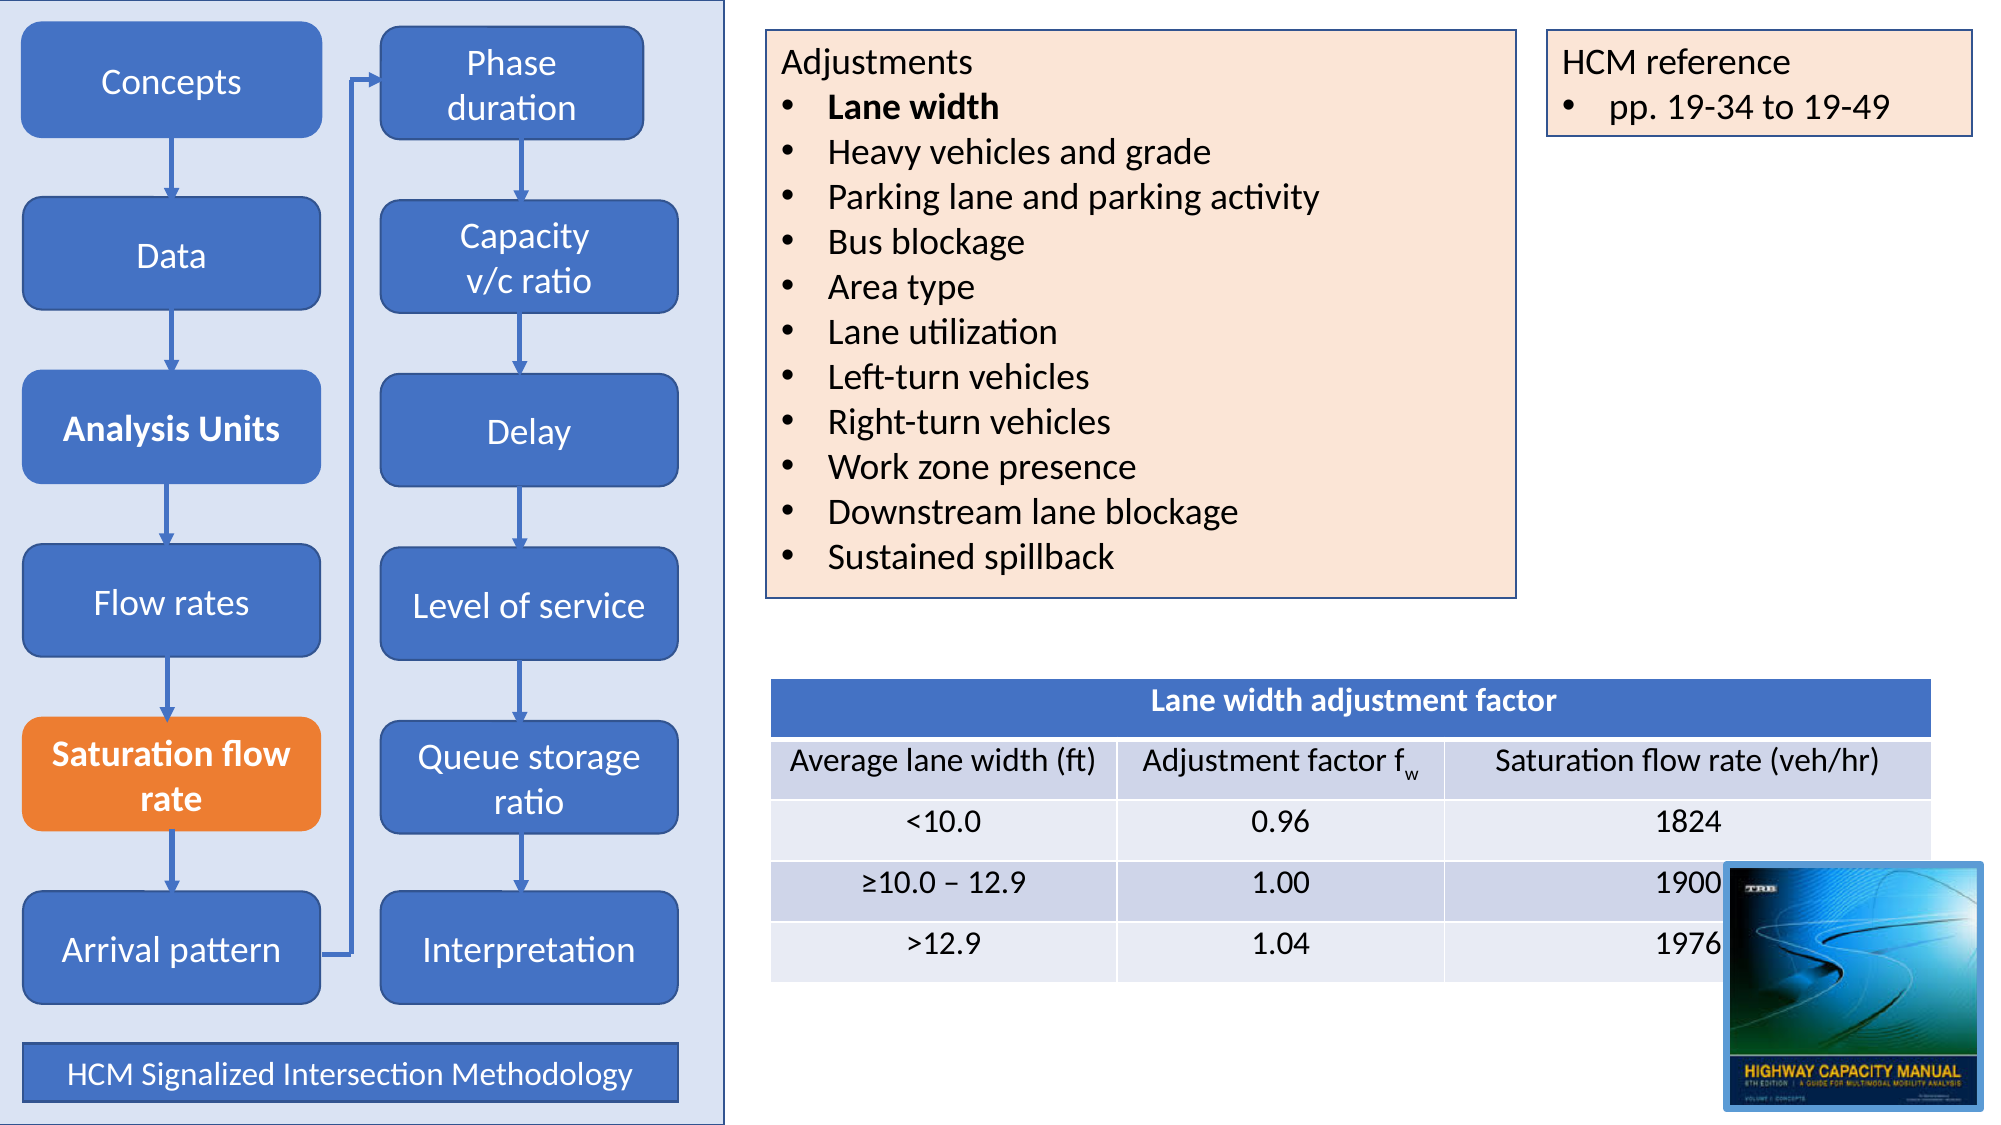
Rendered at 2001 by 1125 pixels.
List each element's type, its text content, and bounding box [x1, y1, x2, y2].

table_cell Adjustment factor fw [1118, 742, 1444, 799]
picture [1730, 868, 1977, 1106]
text_box Capacity v/c ratio [379, 199, 679, 314]
table_cell Average lane width (ft) [771, 742, 1116, 799]
table_cell 1976 [1445, 923, 1723, 982]
text_box HCM Signalized Intersection Methodology [22, 1042, 679, 1103]
text_box Analysis Units [21, 369, 322, 485]
text_box Level of service [379, 546, 679, 661]
table_header Lane width adjustment factor [771, 679, 1931, 737]
text_box Delay [379, 372, 679, 488]
text_box Phase duration [379, 25, 645, 141]
text_box [0, 0, 725, 1125]
text_box HCM reference pp. 19-34 to 19-49 [1546, 29, 1973, 137]
text_box Saturation flow rate [21, 716, 322, 832]
text_box Data [21, 195, 322, 311]
table_cell <10.0 [771, 801, 1116, 860]
text_box Arrival pattern [21, 890, 322, 1005]
table_cell >12.9 [771, 923, 1116, 982]
text_box Adjustments Lane width Heavy vehicles and grade Parking lane and parking activity Bus blockage Area type Lane utilization Left-turn vehicles Right-turn vehicles Work zone presence Downstream lane blockage Sustained spillback [765, 29, 1517, 599]
table_cell 1824 [1445, 801, 1931, 860]
table_cell ≥10.0 – 12.9 [771, 862, 1116, 921]
text_box Queue storage ratio [379, 719, 679, 835]
table_cell 1900 [1445, 862, 1723, 921]
text_box Interpretation [379, 890, 679, 1005]
text_box Concepts [21, 22, 322, 138]
table_cell Saturation flow rate (veh/hr) [1445, 742, 1931, 799]
table_cell 0.96 [1118, 801, 1444, 860]
table_cell 1.00 [1118, 862, 1444, 921]
table_cell 1.04 [1118, 923, 1444, 982]
text_box Flow rates [21, 543, 322, 658]
